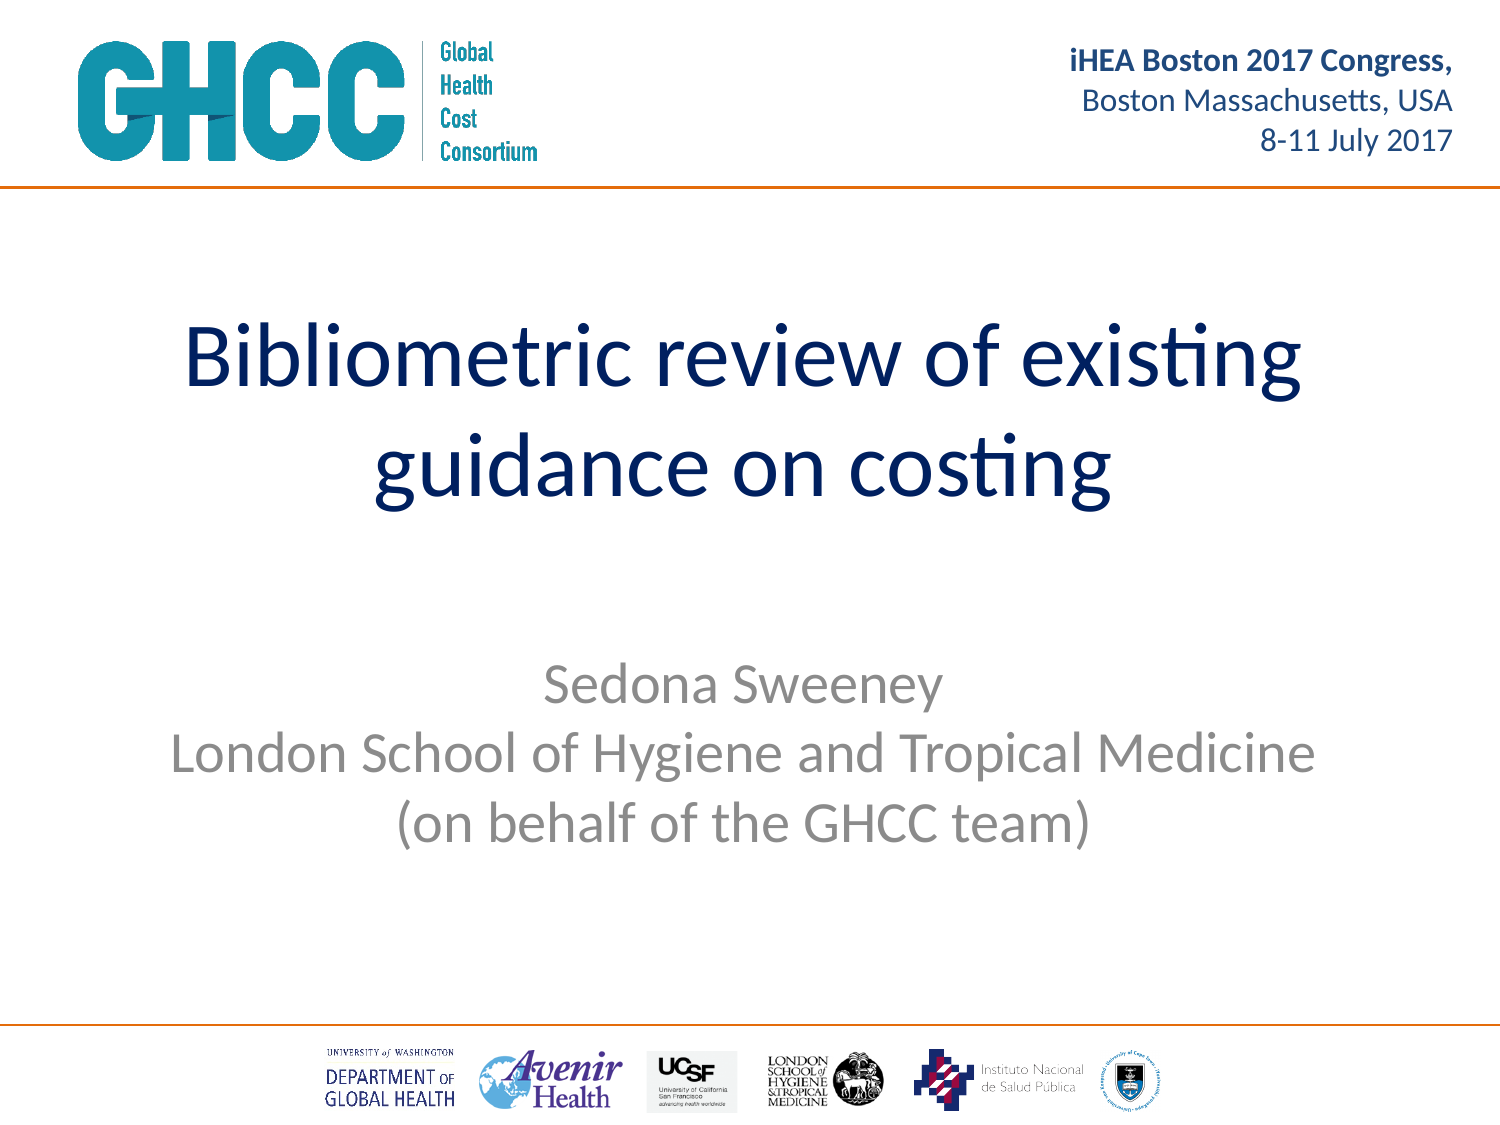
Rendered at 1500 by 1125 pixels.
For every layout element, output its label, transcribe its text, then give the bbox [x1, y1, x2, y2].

picture [50, 14, 563, 188]
title Bibliometric review of existing guidance on costing [106, 287, 1382, 598]
picture [1100, 1050, 1161, 1112]
text_box iHEA Boston 2017 Congress, Boston Massachusetts, USA 8-11 July 2017 [868, 30, 1468, 166]
picture [914, 1049, 1088, 1111]
picture [646, 1051, 738, 1113]
picture [763, 1049, 888, 1111]
picture [474, 1049, 627, 1111]
subtitle Sedona Sweeney London School of Hygiene and Tropical Medicine (on behalf of the GHCC team) [112, 637, 1375, 963]
picture [324, 1049, 455, 1111]
